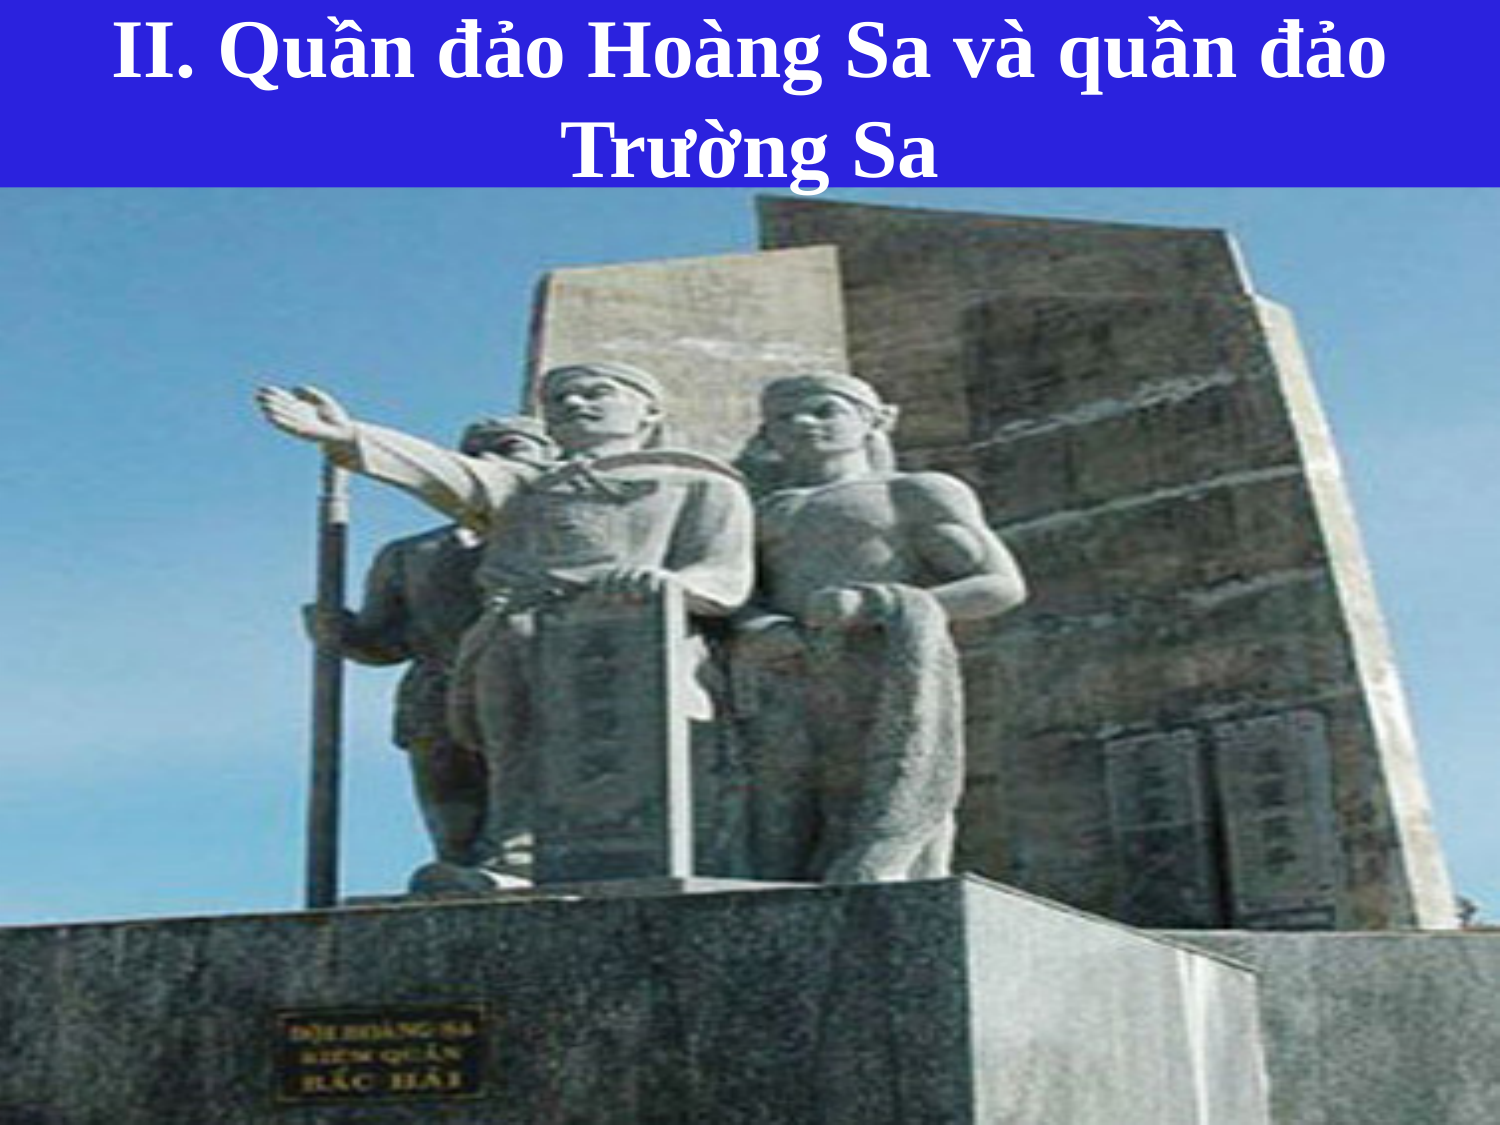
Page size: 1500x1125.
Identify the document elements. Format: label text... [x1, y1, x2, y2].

text_box II. Quần đảo Hoàng Sa và quần đảo Trường Sa [0, 0, 1500, 187]
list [0, 187, 1500, 1125]
